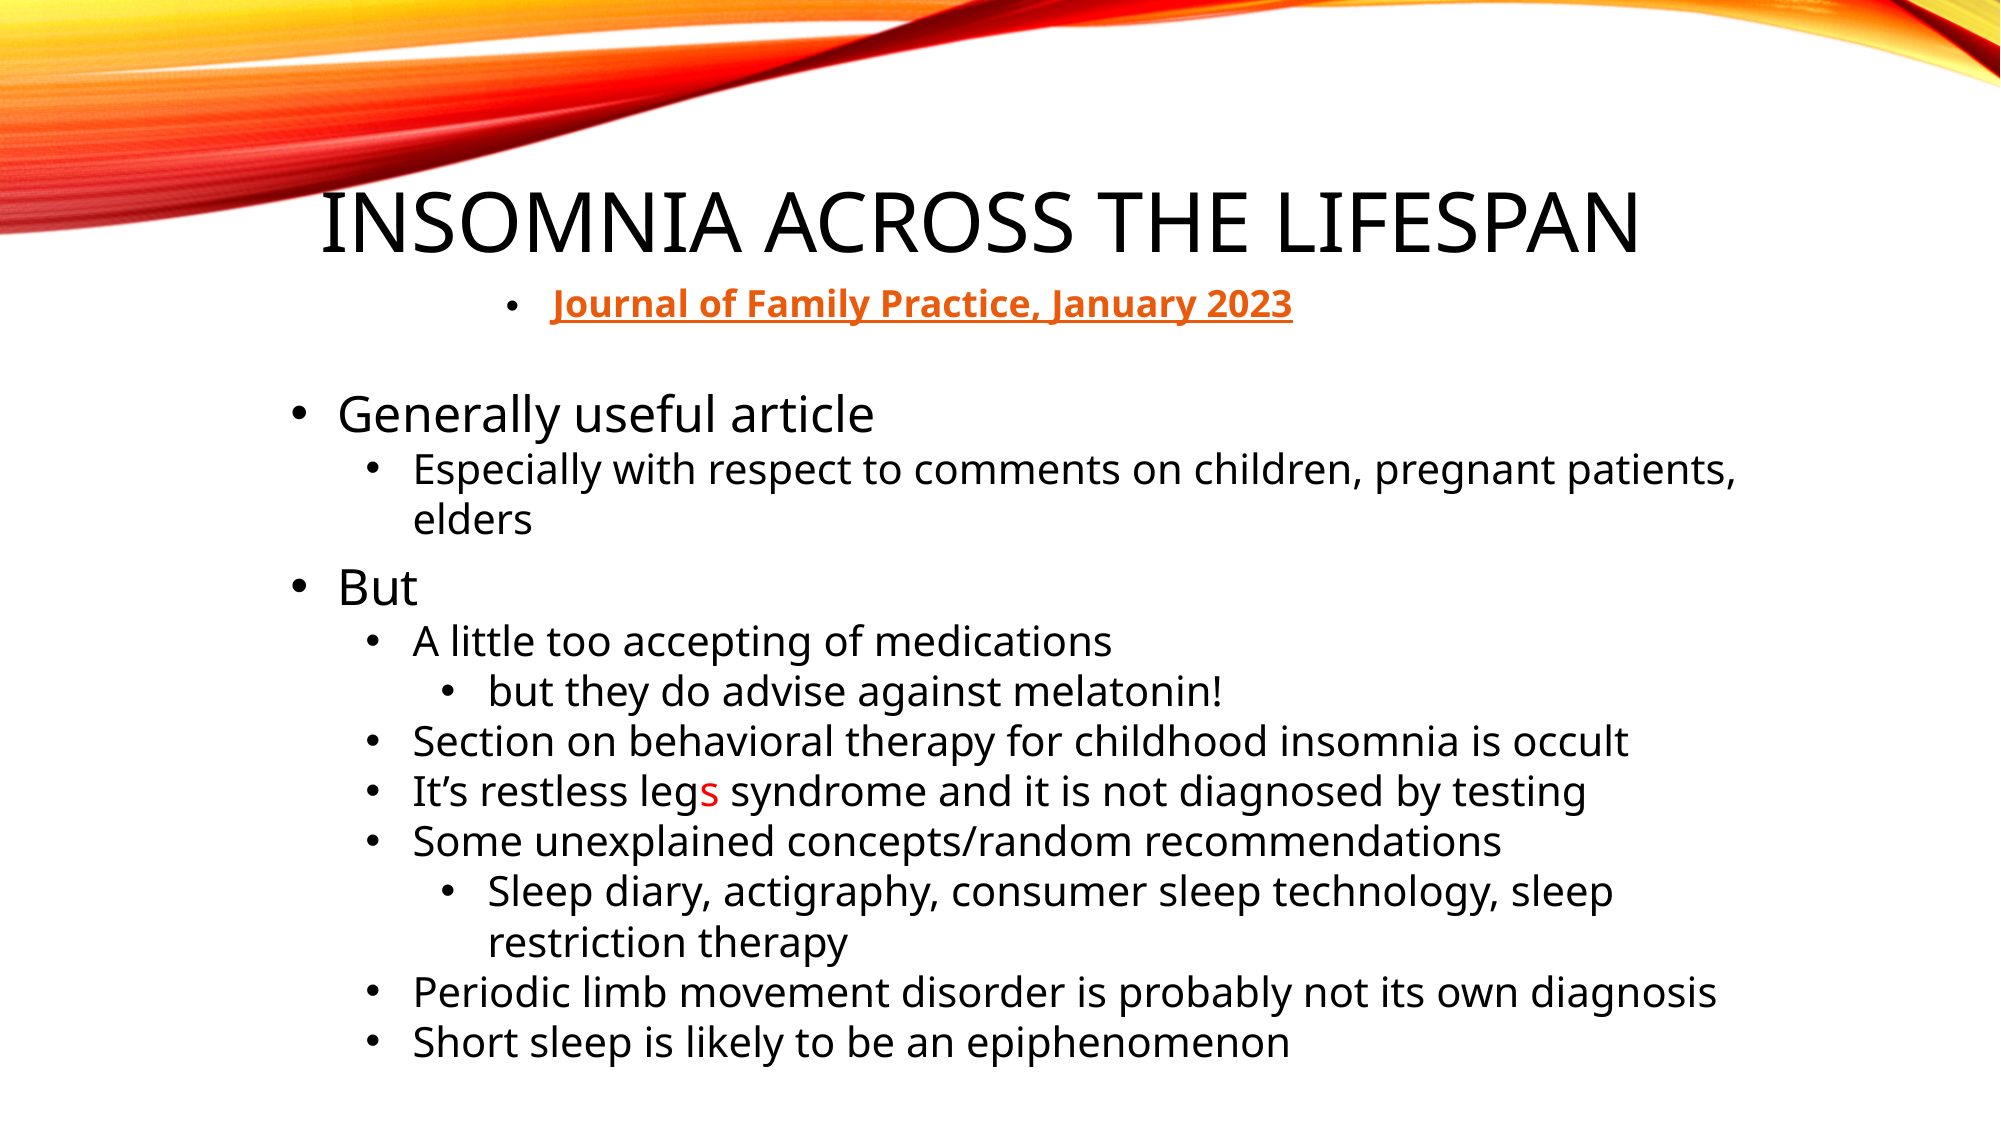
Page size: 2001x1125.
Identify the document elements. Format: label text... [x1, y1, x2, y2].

title Insomnia across the lifespan [275, 119, 1689, 333]
list [112, 360, 1888, 1087]
text_box Generally useful article Especially with respect to comments on children, pregnant patients, elders But A little too accepting of medications but they do advise against melatonin! Section on behavioral therapy for childhood insomnia is occult It’s restless legs syndrome and it is not diagnosed by testing Some unexplained concepts/random recommendations Sleep diary, actigraphy, consumer sleep technology, sleep restriction therapy Periodic limb movement disorder is probably not its own diagnosis Short sleep is likely to be an epiphenomenon [275, 375, 1757, 1125]
picture [0, 0, 2000, 237]
text_box Journal of Family Practice, January 2023 [491, 272, 1509, 339]
